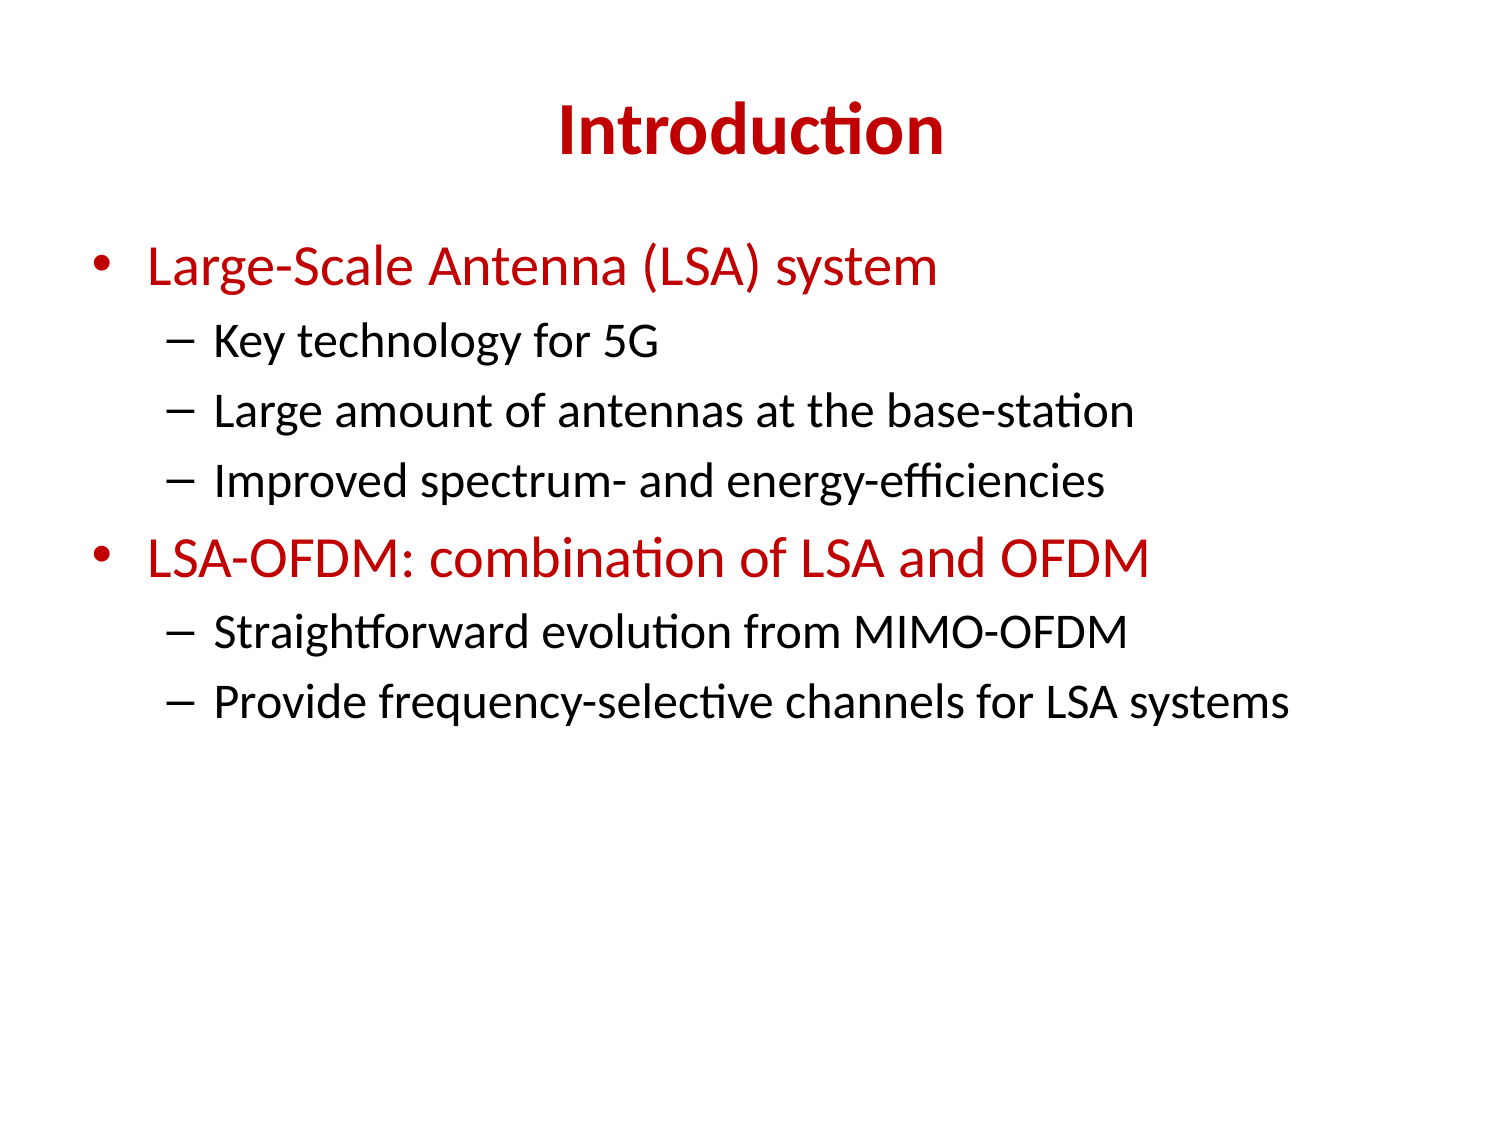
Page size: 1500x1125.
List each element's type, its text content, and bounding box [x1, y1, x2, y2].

title Introduction [76, 30, 1427, 219]
list Large-Scale Antenna (LSA) system Key technology for 5G Large amount of antennas at the base-station Improved spectrum- and energy-efficiencies LSA-OFDM: combination of LSA and OFDM Straightforward evolution from MIMO-OFDM Provide frequency-selective channels for LSA systems [76, 219, 1427, 1047]
